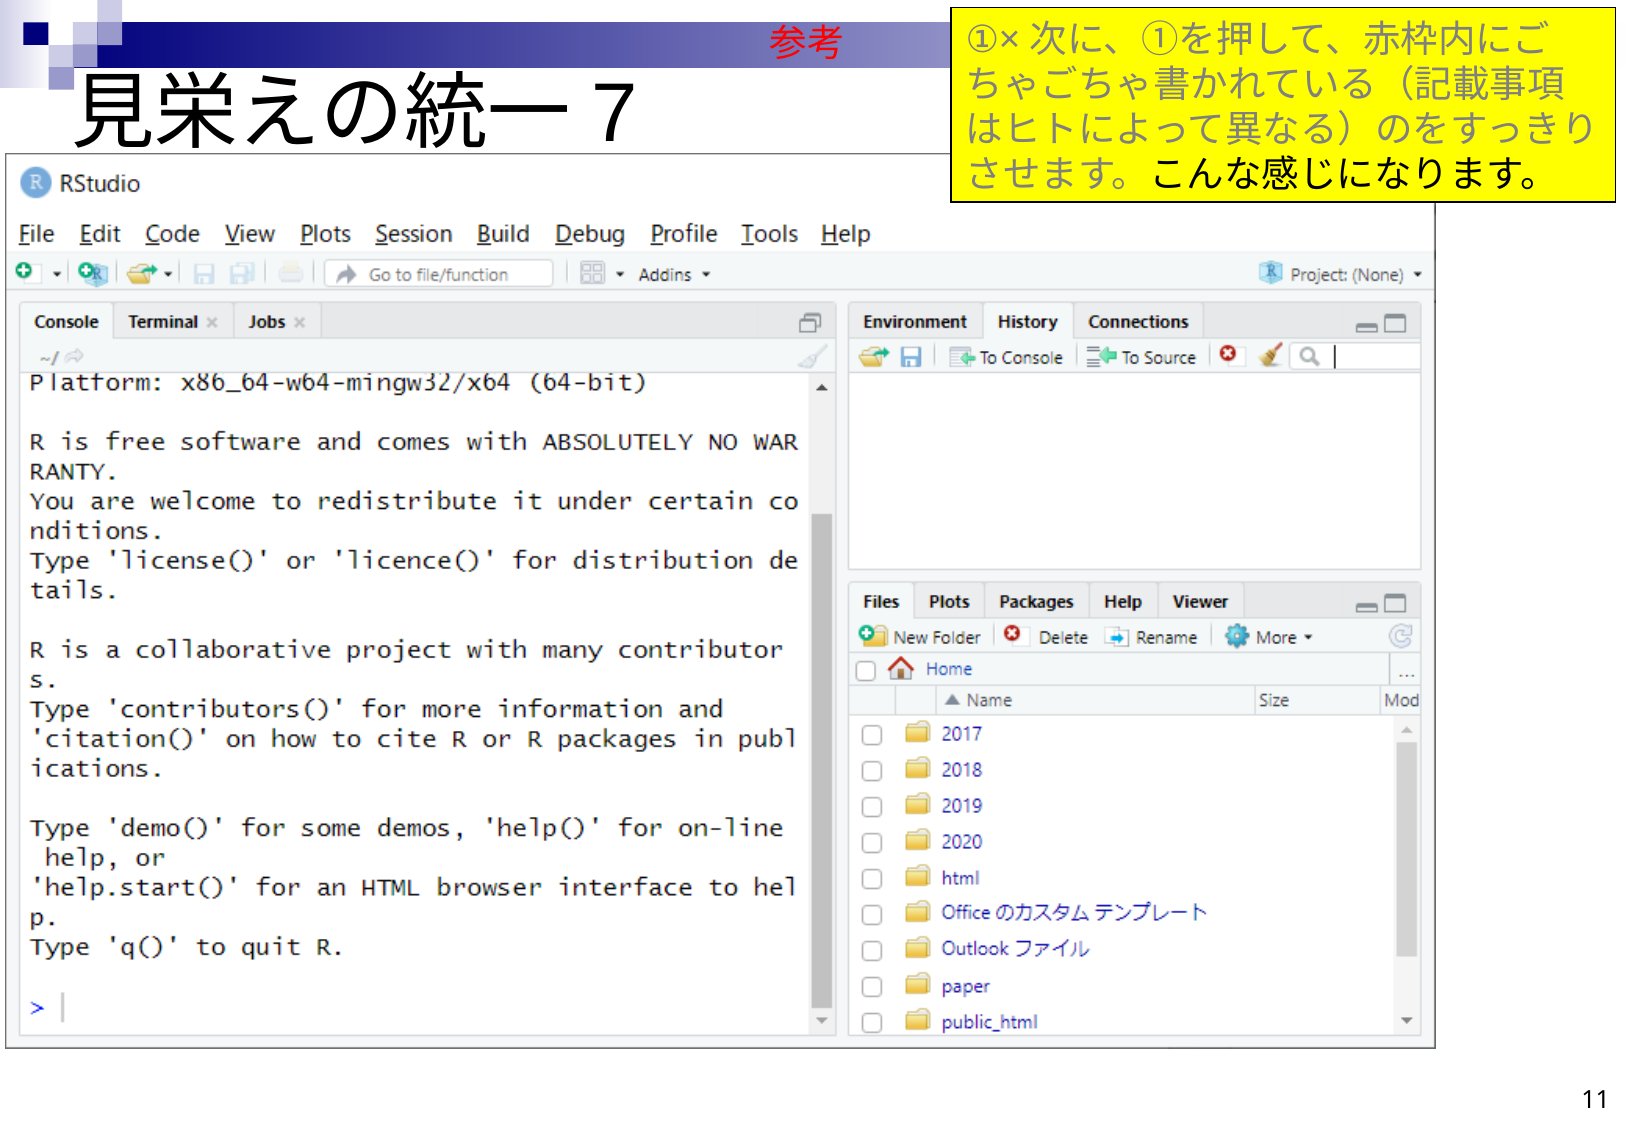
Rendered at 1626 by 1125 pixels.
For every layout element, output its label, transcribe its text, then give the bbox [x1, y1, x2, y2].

slide_number 11 [1245, 1049, 1625, 1125]
picture [5, 153, 1436, 1050]
text_box 参考 [742, 11, 860, 72]
title 見栄えの統一7 [56, 30, 931, 151]
text_box ①×次に、①を押して、赤枠内にごちゃごちゃ書かれている（記載事項はヒトによって異なる）のをすっきりさせます。こんな感じになります。 [950, 7, 1616, 203]
